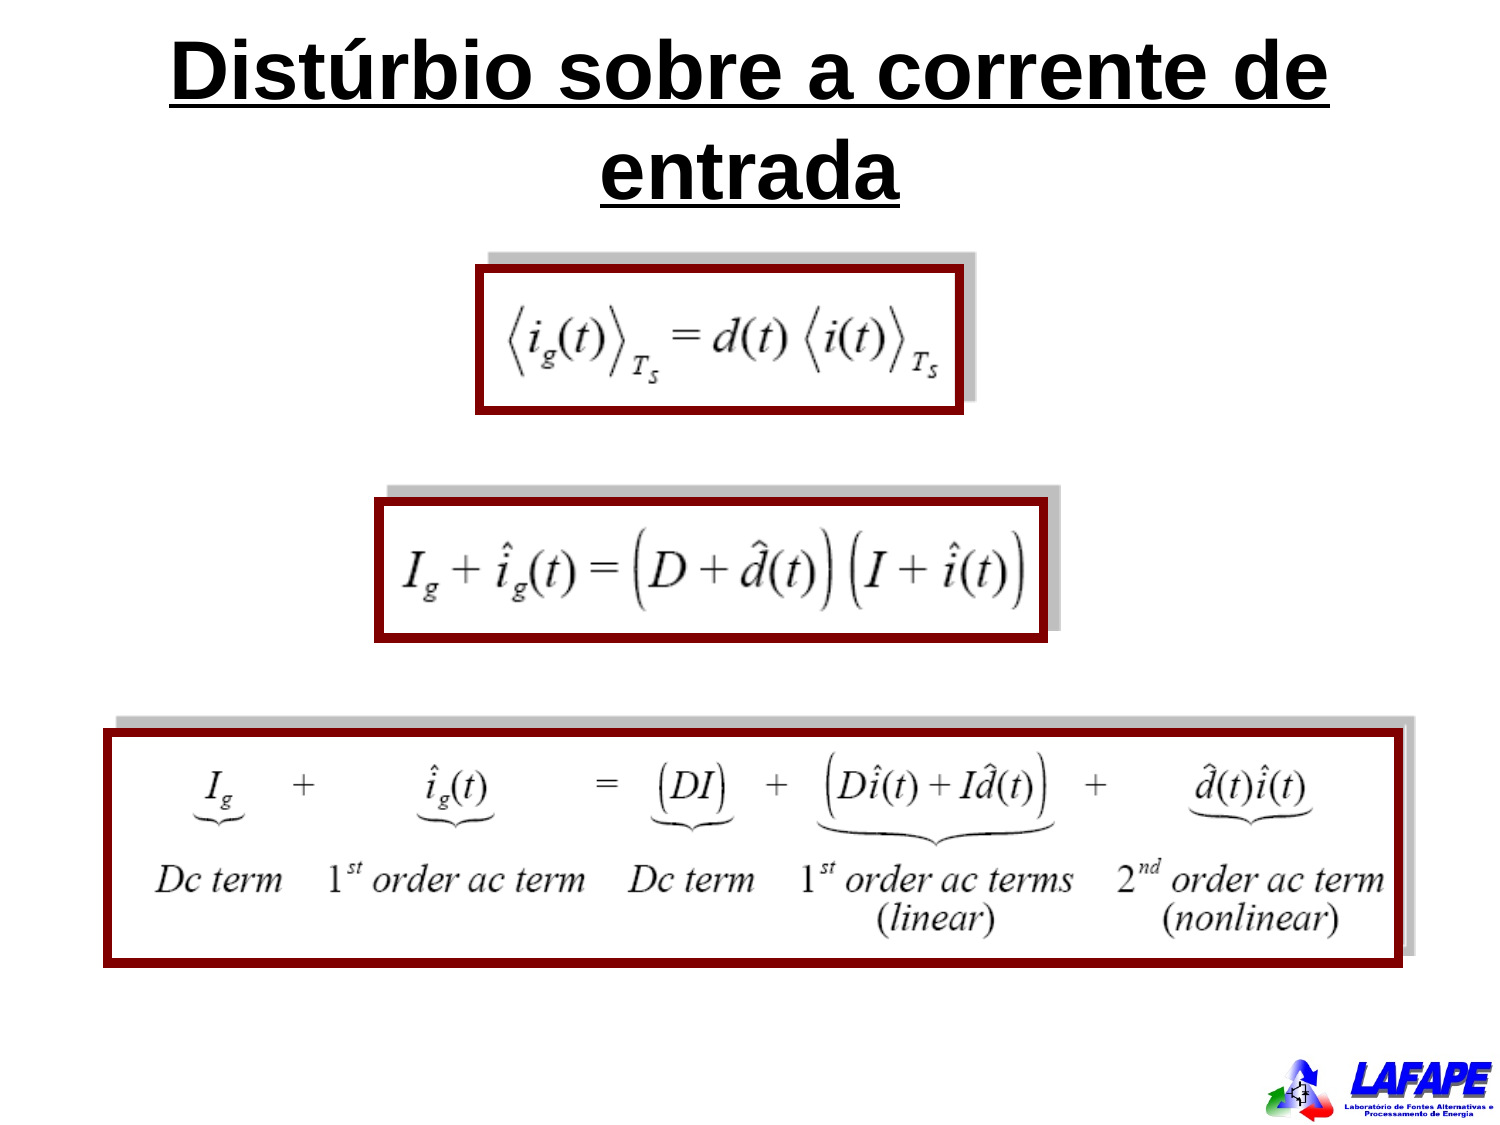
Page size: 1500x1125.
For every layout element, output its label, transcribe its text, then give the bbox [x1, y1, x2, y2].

picture [383, 505, 1040, 634]
picture [483, 272, 955, 407]
picture [111, 736, 1394, 959]
text_box Distúrbio sobre a corrente de entrada [0, 0, 1500, 232]
picture [1260, 1054, 1500, 1124]
